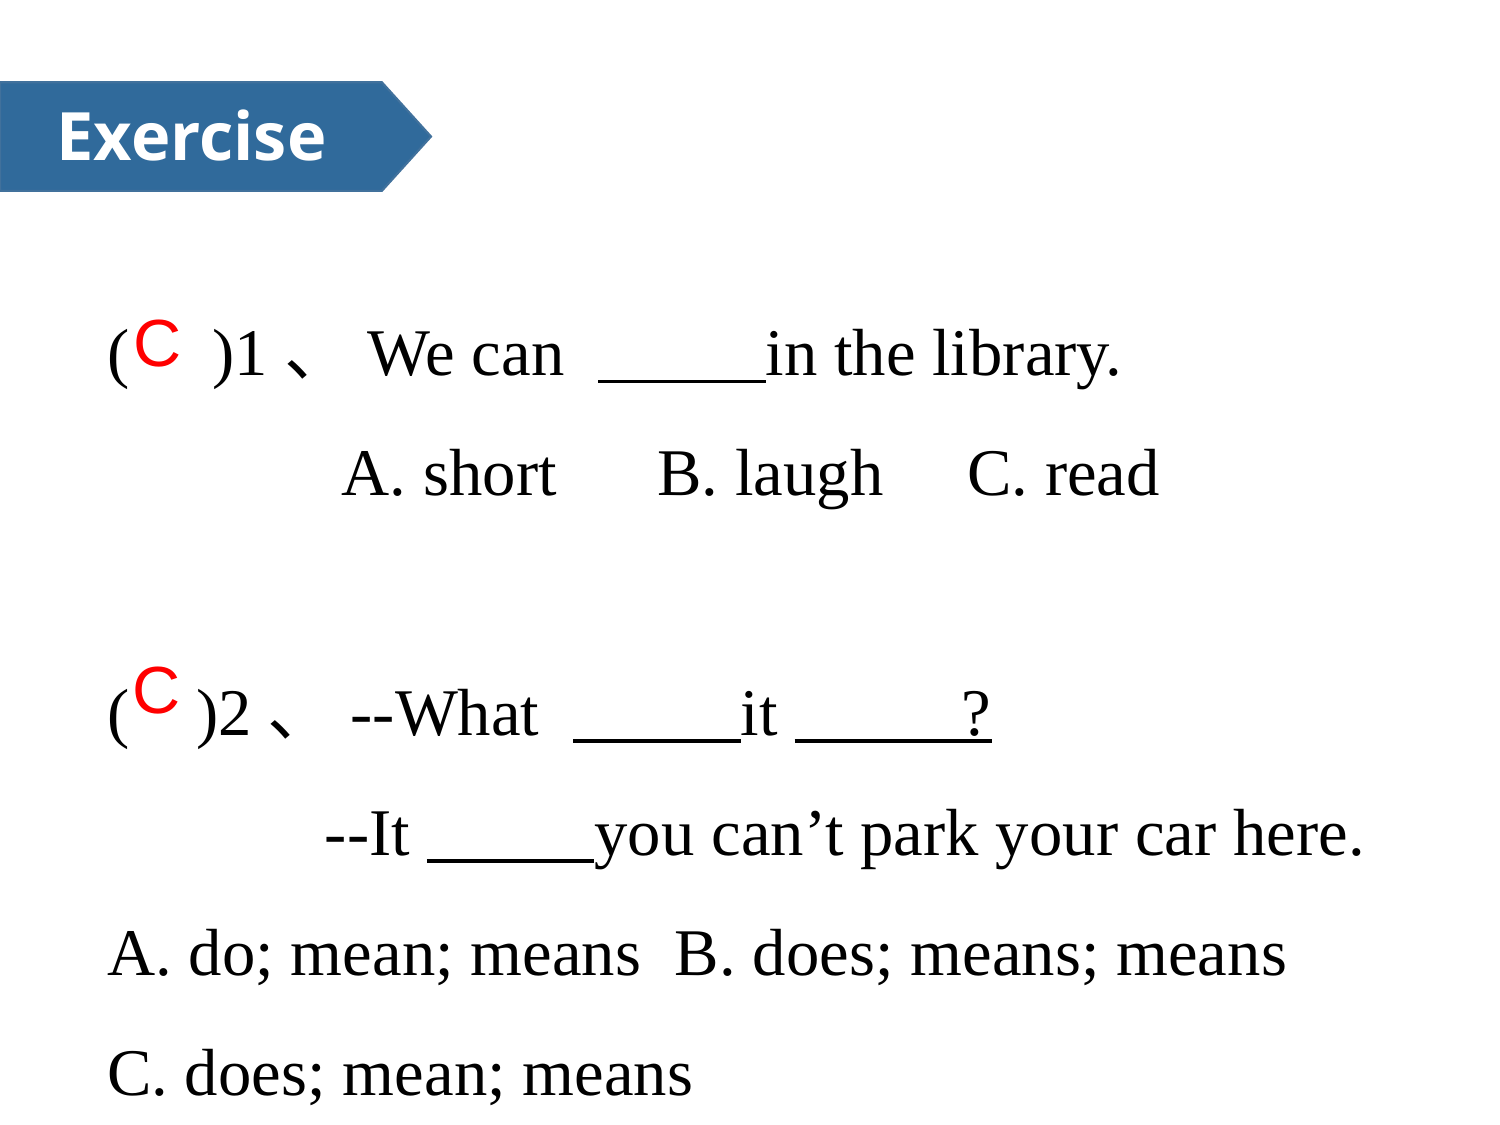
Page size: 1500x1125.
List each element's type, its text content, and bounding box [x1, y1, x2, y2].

text_box ( )1、We can in the library. A. short B. laugh C. read ( )2、--What it ? --It you can’t park your car here. A. do; mean; means B. does; means; means C. does; mean; means [92, 261, 1500, 1117]
title Exercise [41, 95, 528, 178]
text_box C [118, 292, 197, 388]
text_box C [117, 639, 196, 735]
